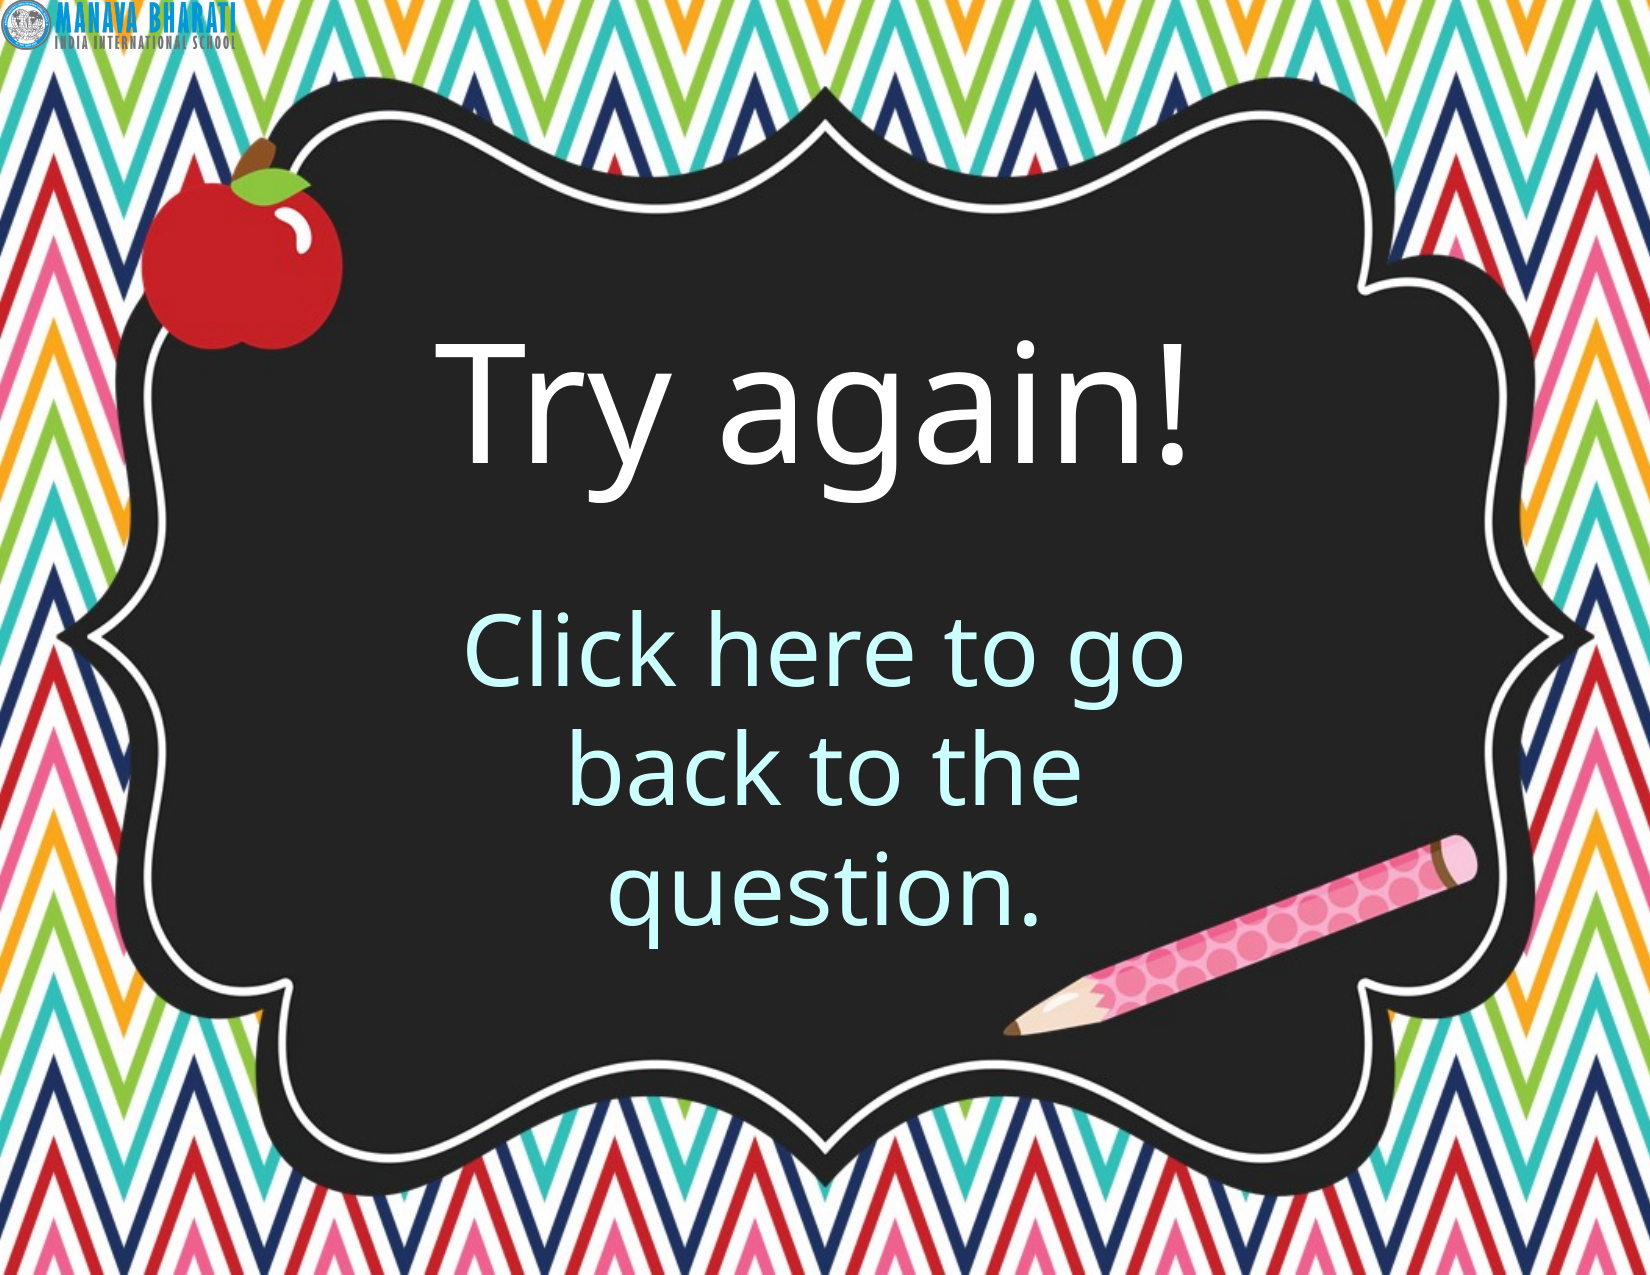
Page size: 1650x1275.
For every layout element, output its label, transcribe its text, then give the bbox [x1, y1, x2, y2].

picture [0, 0, 1650, 1275]
text_box Click here to go back to the question. [346, 578, 1304, 954]
text_box Try again! [336, 289, 1294, 504]
